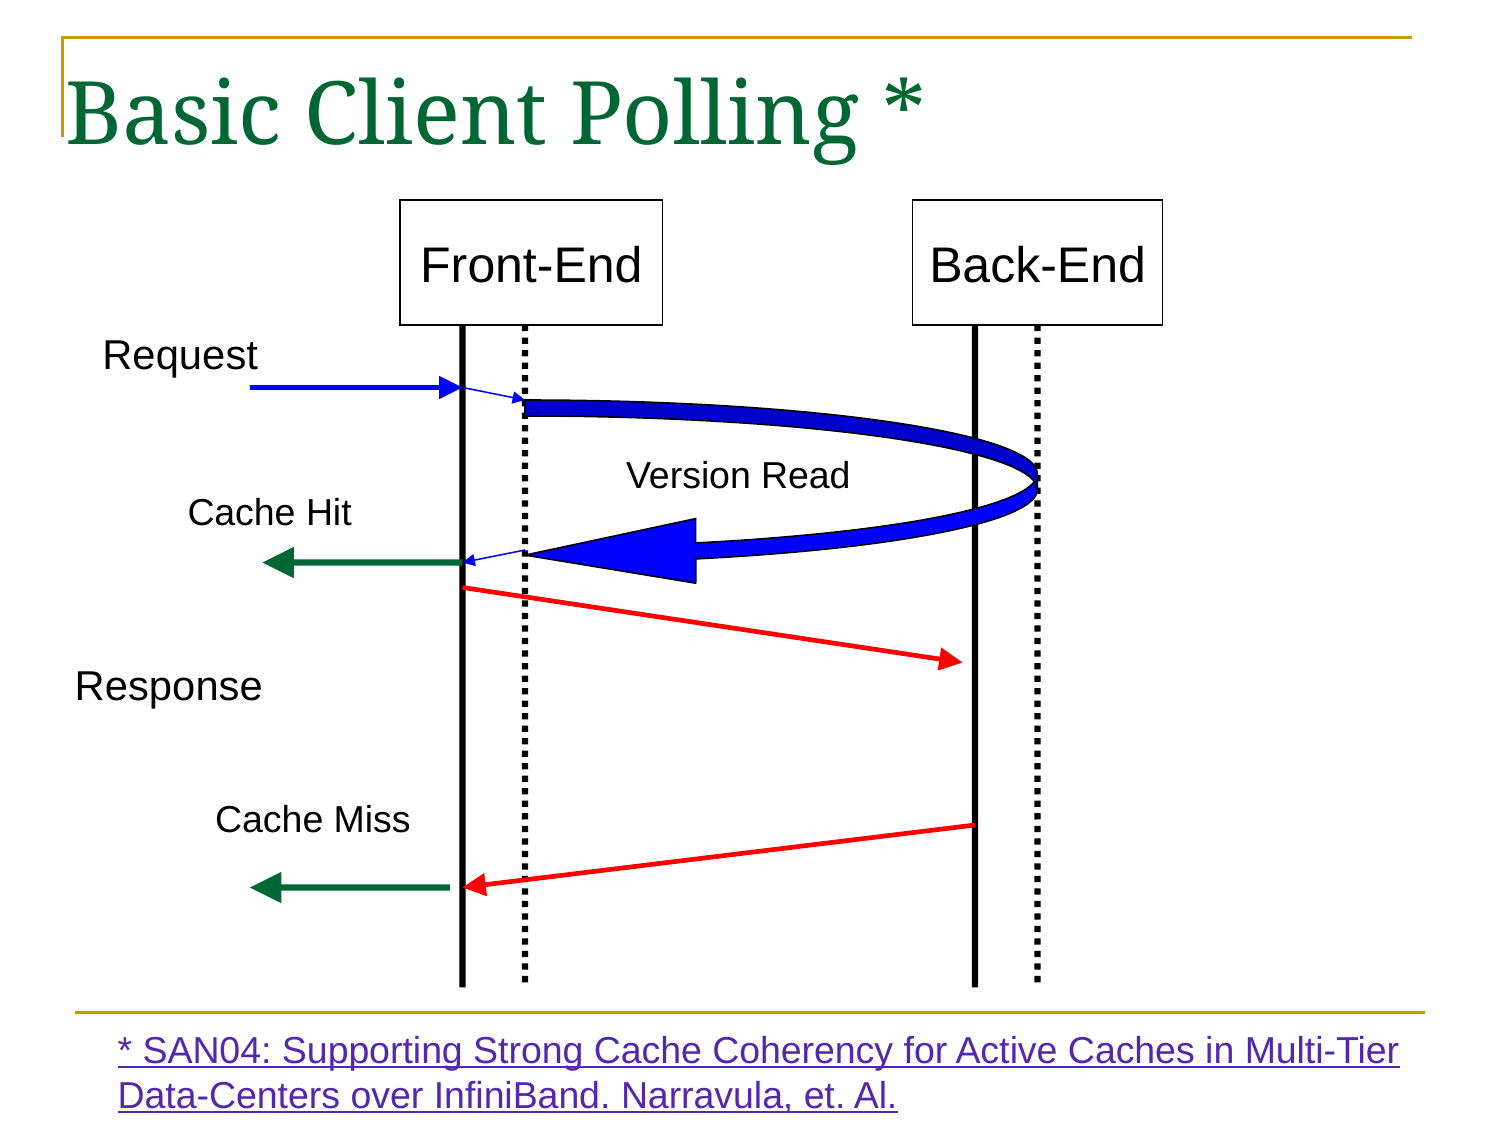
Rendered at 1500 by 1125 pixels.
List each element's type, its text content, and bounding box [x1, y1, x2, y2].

text_box [249, 377, 462, 398]
text_box Back-End [912, 200, 1163, 325]
text_box [462, 387, 524, 404]
text_box * SAN04: Supporting Strong Cache Coherency for Active Caches in Multi-Tier Data-Centers over InfiniBand. Narravula, et. Al. [102, 1018, 1415, 1124]
text_box [262, 552, 463, 573]
text_box Version Read [611, 443, 866, 504]
text_box [462, 824, 976, 896]
text_box [462, 587, 963, 670]
title Basic Client Polling * [50, 50, 1400, 237]
text_box [249, 877, 451, 898]
text_box Front-End [399, 200, 663, 325]
text_box Response [59, 651, 278, 717]
text_box Cache Miss [200, 787, 426, 848]
text_box Cache Hit [172, 480, 367, 541]
text_box Request [87, 320, 273, 386]
text_box [524, 399, 1038, 584]
text_box [463, 549, 526, 567]
